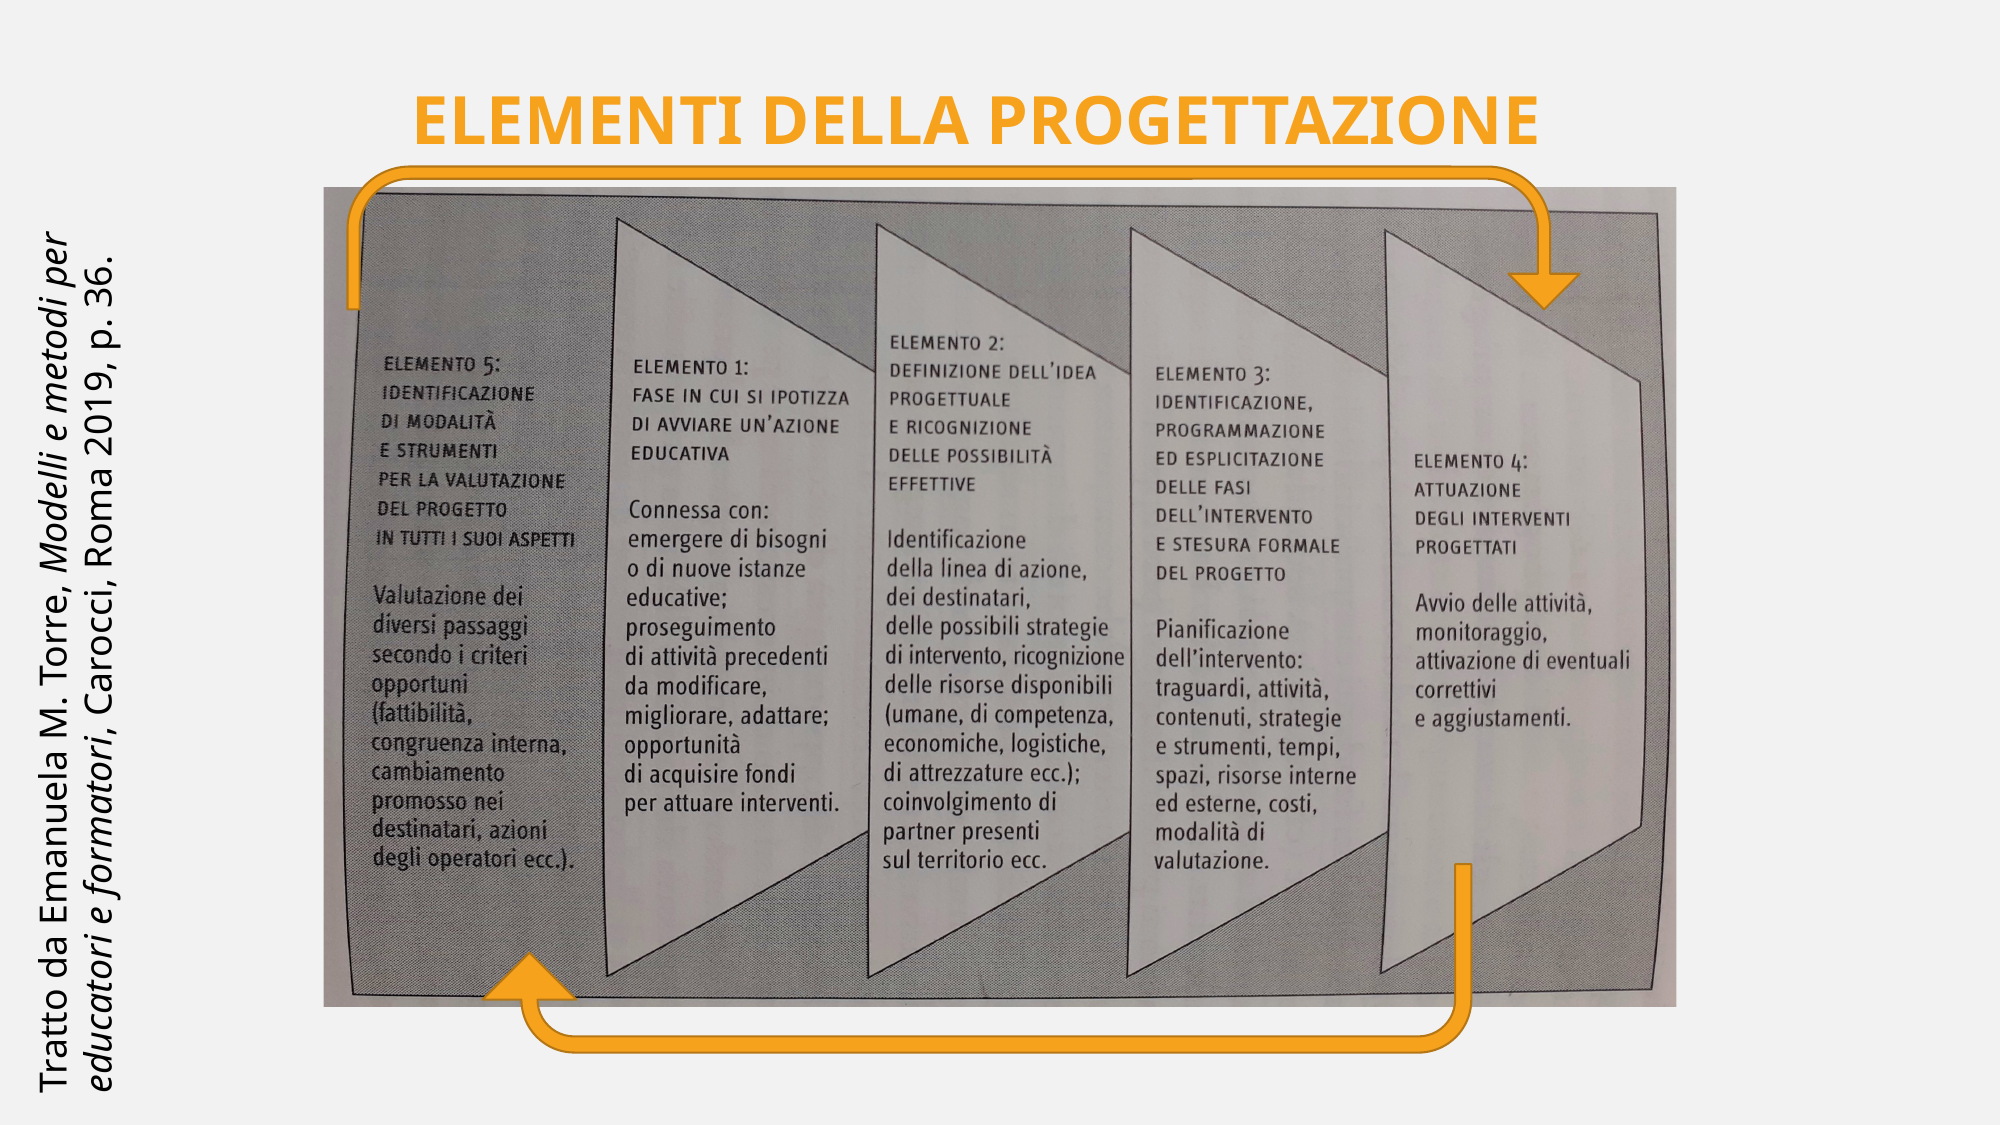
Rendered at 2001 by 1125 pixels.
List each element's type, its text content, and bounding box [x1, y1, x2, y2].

text_box Tratto da Emanuela M. Torre, Modelli e metodi per educatori e formatori, Carocci, Roma 2019, p. 36. [21, 166, 127, 1109]
picture [323, 187, 1677, 1007]
text_box [362, 165, 1536, 187]
text_box ELEMENTI DELLA PROGETTAZIONE [151, 70, 1802, 166]
text_box [520, 1007, 1472, 1054]
